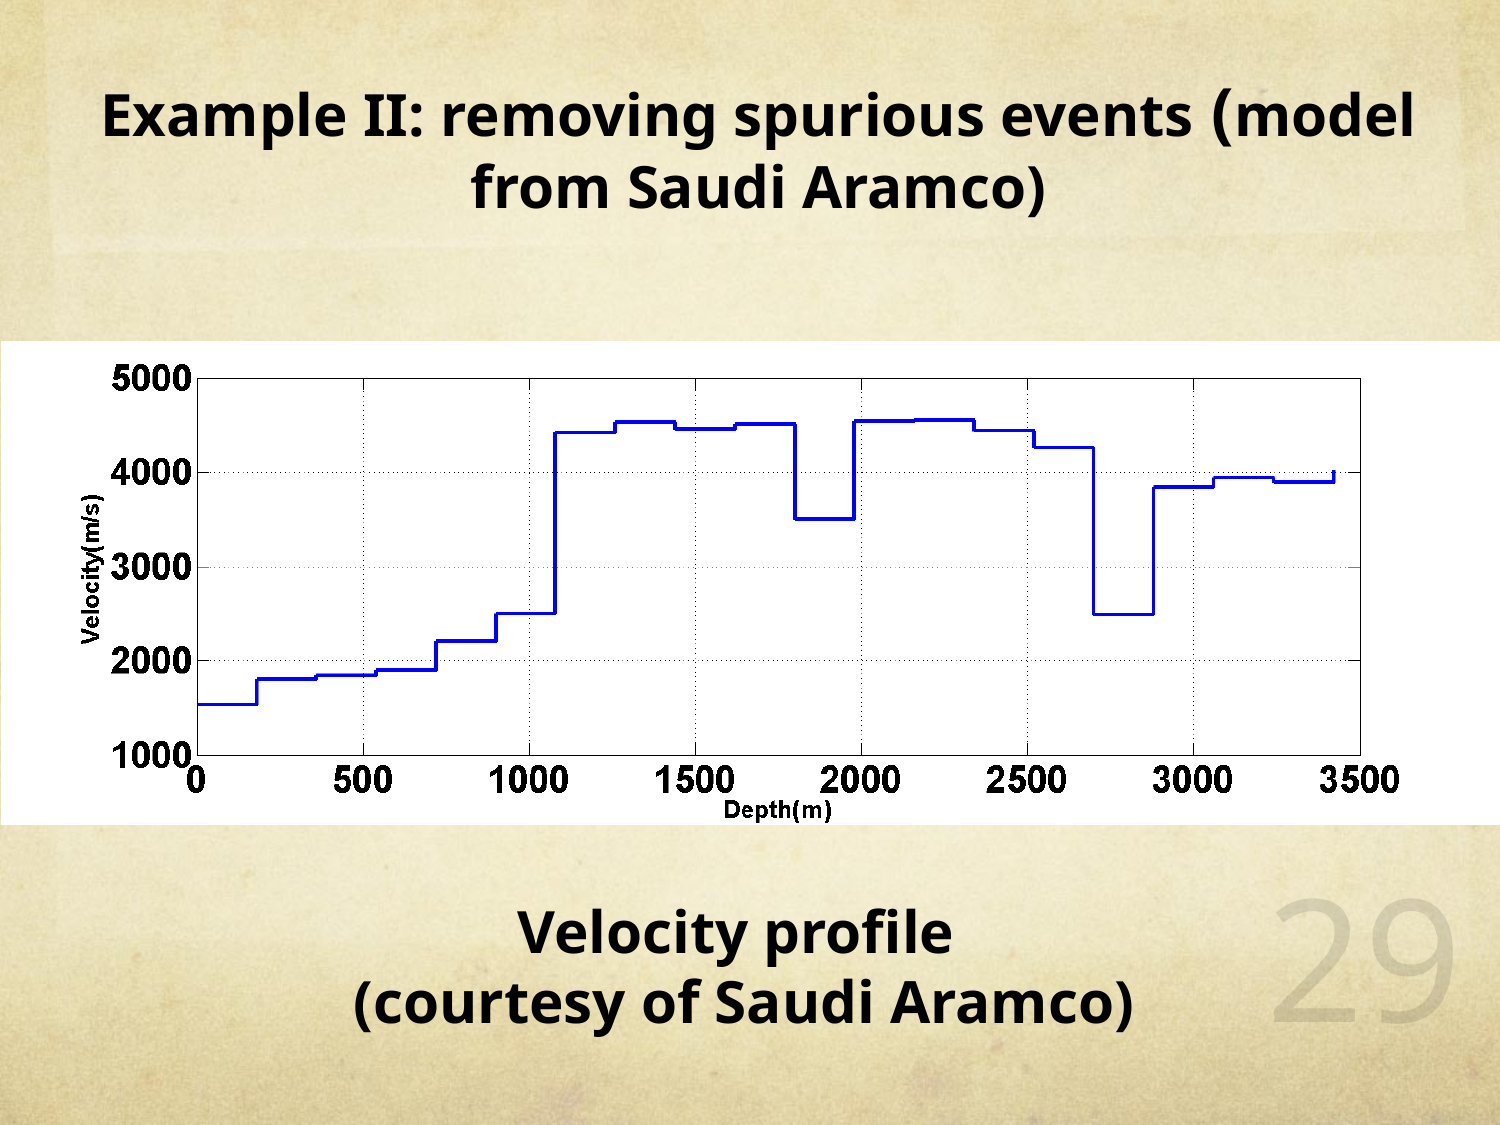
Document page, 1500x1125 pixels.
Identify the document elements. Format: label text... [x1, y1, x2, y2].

picture [0, 0, 1500, 1125]
text_box Example II: removing spurious events (model from Saudi Aramco) [58, 62, 1459, 288]
text_box Velocity profile (courtesy of Saudi Aramco) [262, 887, 1225, 1043]
slide_number 29 [1233, 898, 1478, 1038]
